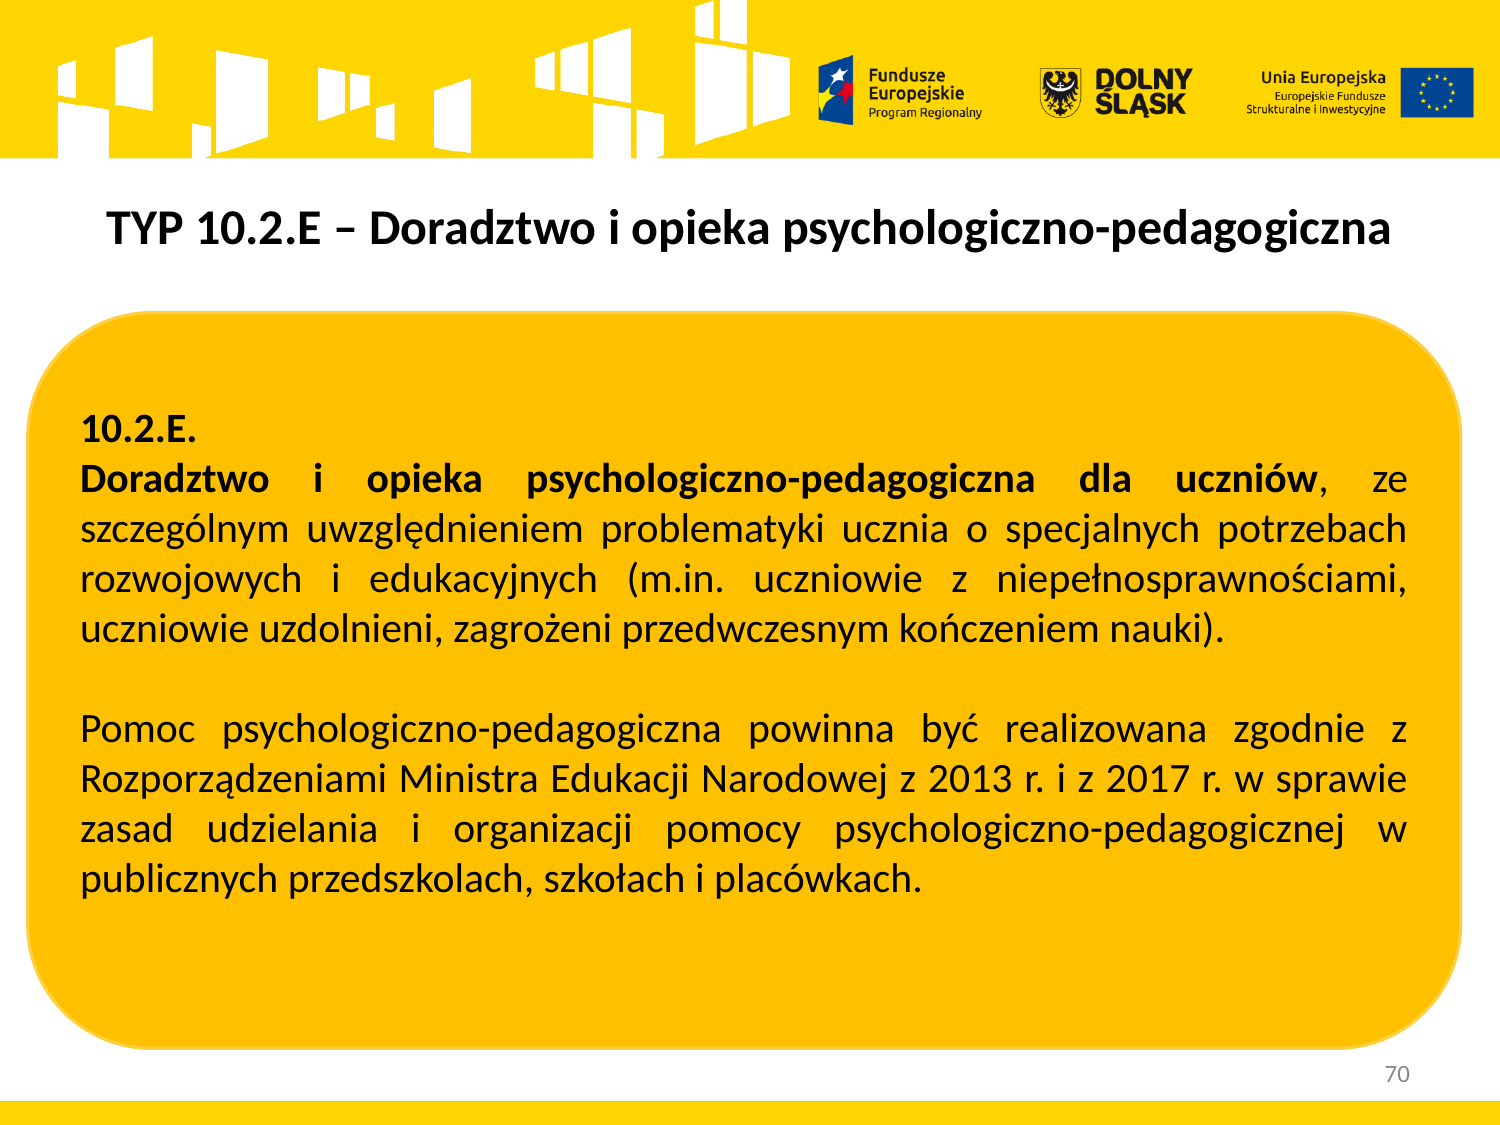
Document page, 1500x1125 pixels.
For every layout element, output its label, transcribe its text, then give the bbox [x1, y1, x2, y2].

slide_number 70 [1074, 1042, 1425, 1103]
text_box 10.2.E. Doradztwo i opieka psychologiczno-pedagogiczna dla uczniów, ze szczególnym uwzględnieniem problematyki ucznia o specjalnych potrzebach rozwojowych i edukacyjnych (m.in. uczniowie z niepełnosprawnościami, uczniowie uzdolnieni, zagrożeni przedwczesnym kończeniem nauki). Pomoc psychologiczno-pedagogiczna powinna być realizowana zgodnie z Rozporządzeniami Ministra Edukacji Narodowej z 2013 r. i z 2017 r. w sprawie zasad udzielania i organizacji pomocy psychologiczno-pedagogicznej w publicznych przedszkolach, szkołach i placówkach. [26, 311, 1463, 1050]
title TYP 10.2.E – Doradztwo i opieka psychologiczno-pedagogiczna [74, 171, 1426, 278]
text_box [80, 277, 1333, 1010]
picture [0, 0, 1500, 1125]
